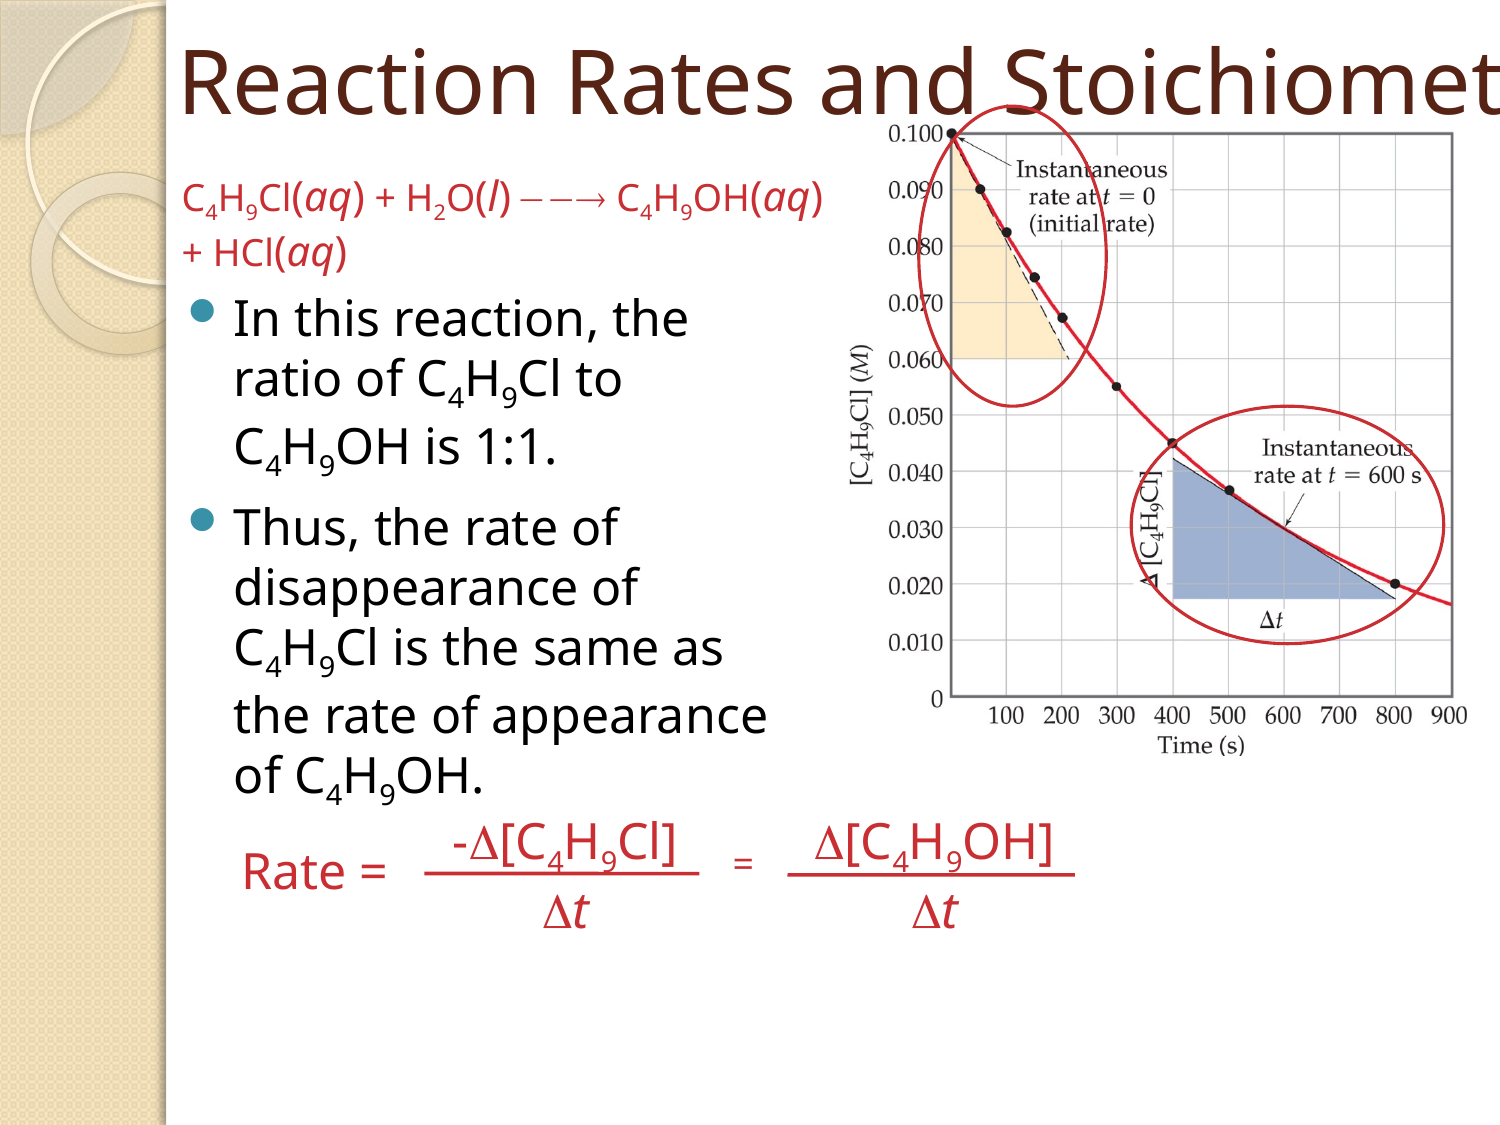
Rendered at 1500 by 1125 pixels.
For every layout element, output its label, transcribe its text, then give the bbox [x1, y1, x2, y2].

text_box C4H9Cl(aq) + H2O(l)  C4H9OH(aq) + HCl(aq) [166, 162, 836, 283]
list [843, 118, 1473, 756]
title Reaction Rates and Stoichiometry [162, 0, 1500, 173]
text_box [230, 802, 1076, 939]
text_box [980, 106, 1045, 115]
list In this reaction, the ratio of C4H9Cl to C4H9OH is 1:1. Thus, the rate of disappearance of C4H9Cl is the same as the rate of appearance of C4H9OH. [159, 278, 785, 804]
